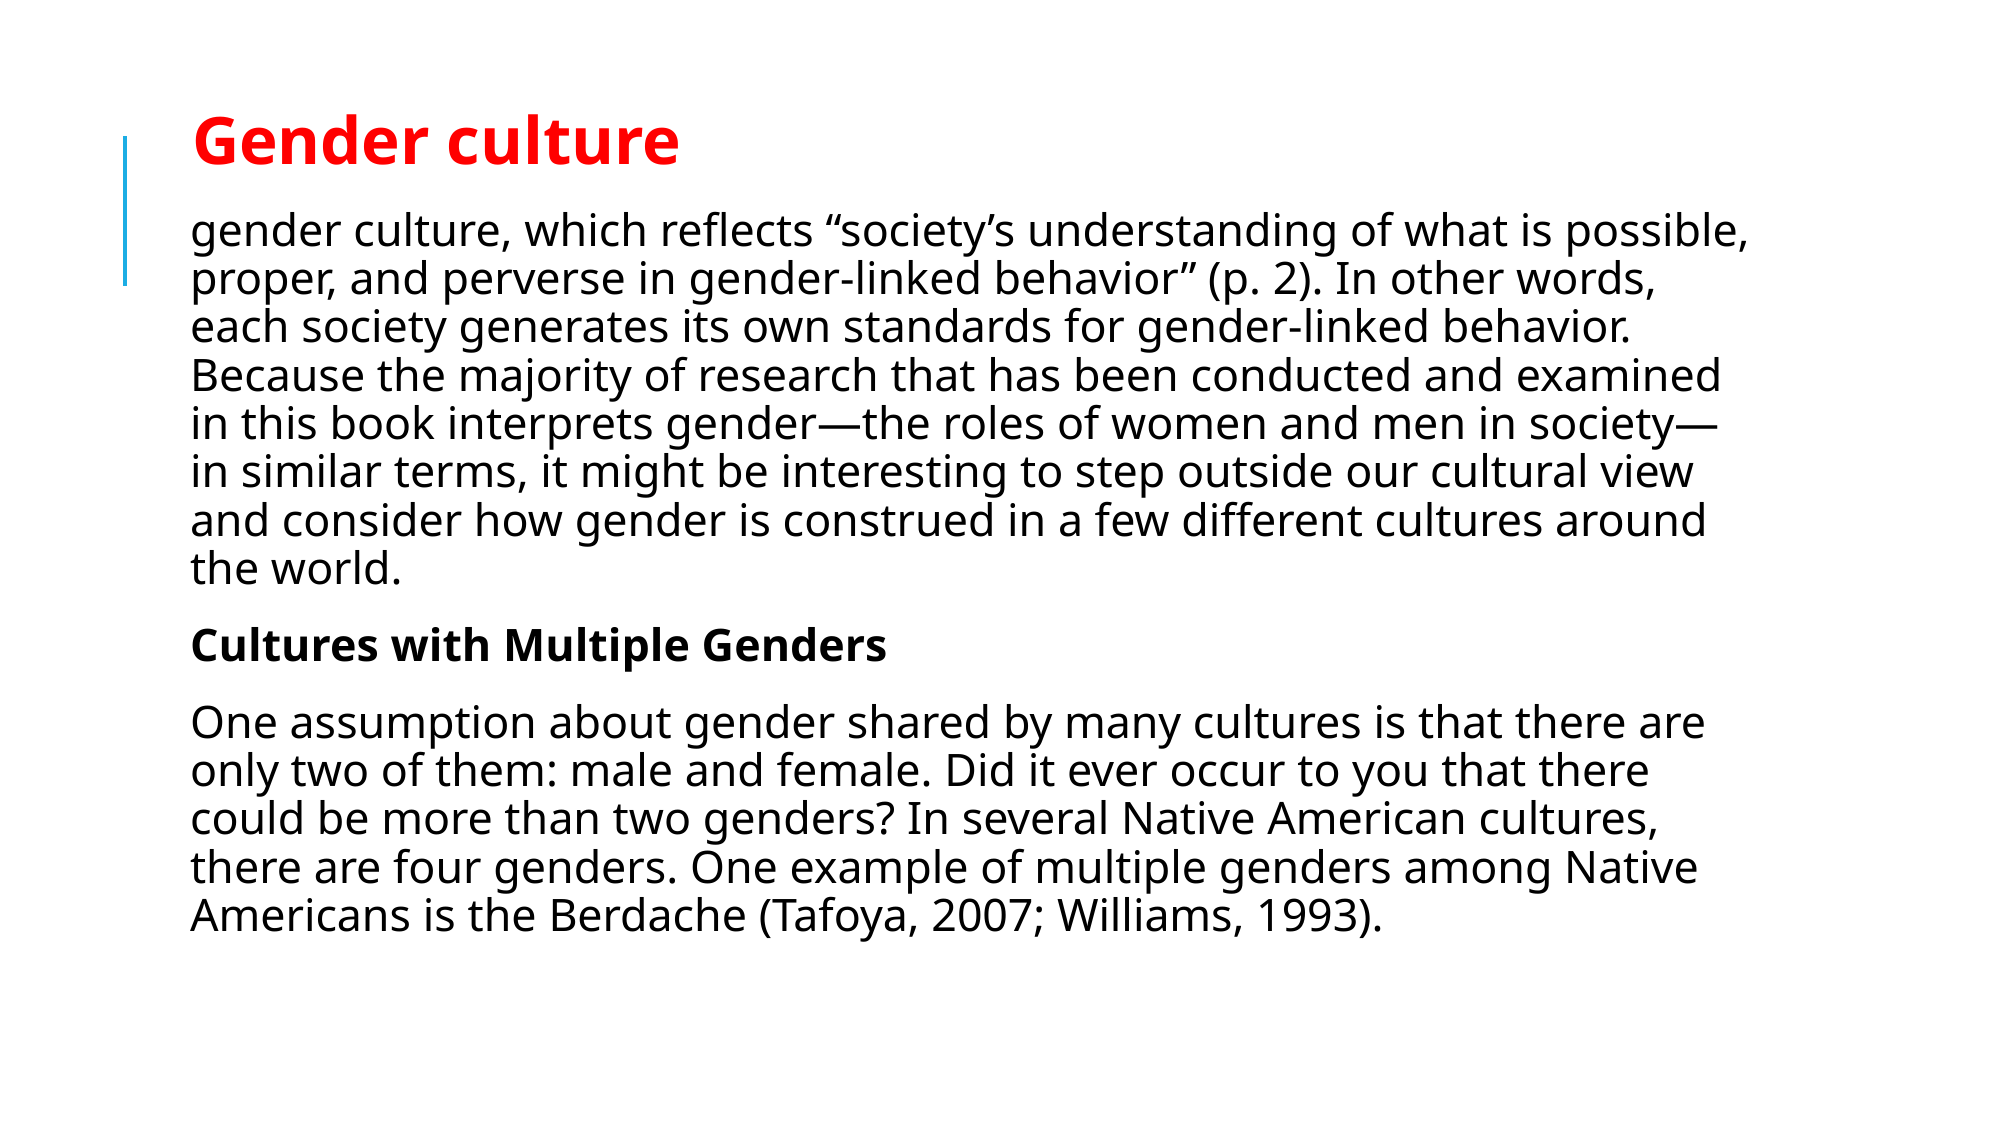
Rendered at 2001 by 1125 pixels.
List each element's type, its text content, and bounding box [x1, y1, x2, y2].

list Gender culture gender culture, which reflects “society’s understanding of what is possible, proper, and perverse in gender-linked behavior” (p. 2). In other words, each society generates its own standards for gender-linked behavior. Because the majority of research that has been conducted and examined in this book interprets gender—the roles of women and men in society—in similar terms, it might be interesting to step outside our cultural view and consider how gender is construed in a few different cultures around the world. Cultures with Multiple Genders One assumption about gender shared by many cultures is that there are only two of them: male and female. Did it ever occur to you that there could be more than two genders? In several Native American cultures, there are four genders. One example of multiple genders among Native Americans is the Berdache (Tafoya, 2007; Williams, 1993). [168, 100, 1763, 1035]
